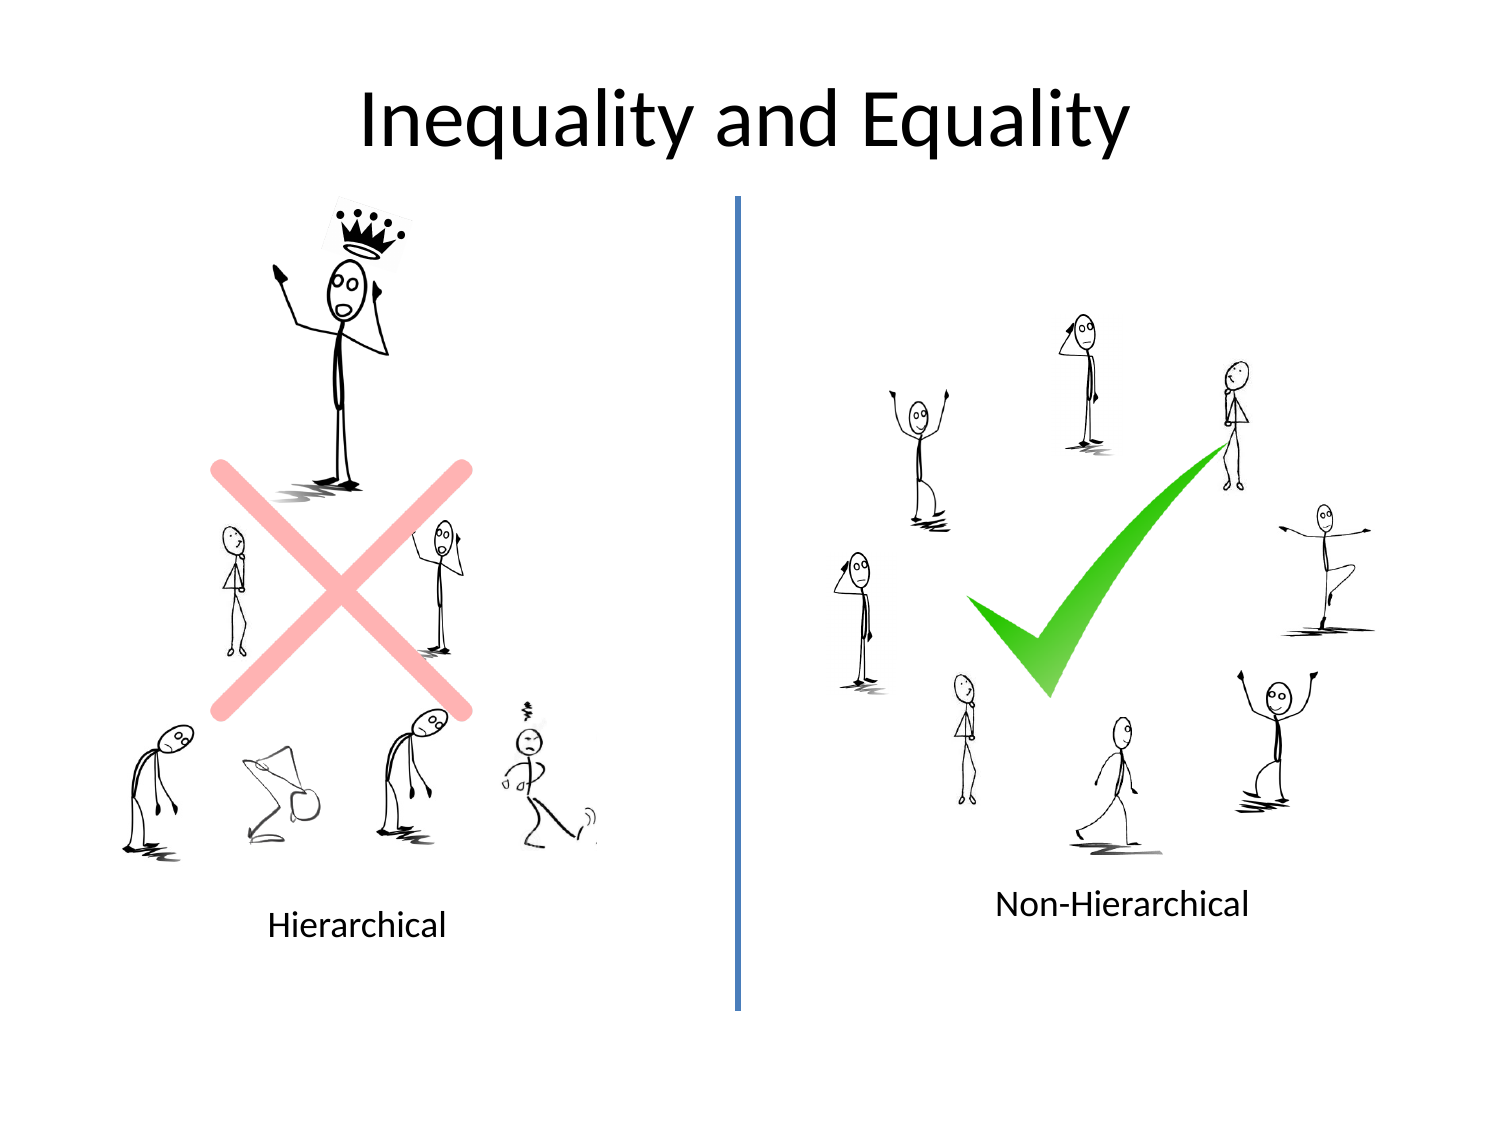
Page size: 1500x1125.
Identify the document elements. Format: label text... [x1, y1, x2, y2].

title Inequality and Equality [70, 19, 1421, 207]
picture [825, 313, 1379, 816]
text_box Hierarchical [252, 893, 462, 953]
picture [1234, 669, 1318, 814]
picture [889, 388, 951, 533]
text_box Non-Hierarchical [980, 872, 1265, 932]
picture [105, 206, 598, 868]
picture [1068, 716, 1164, 855]
